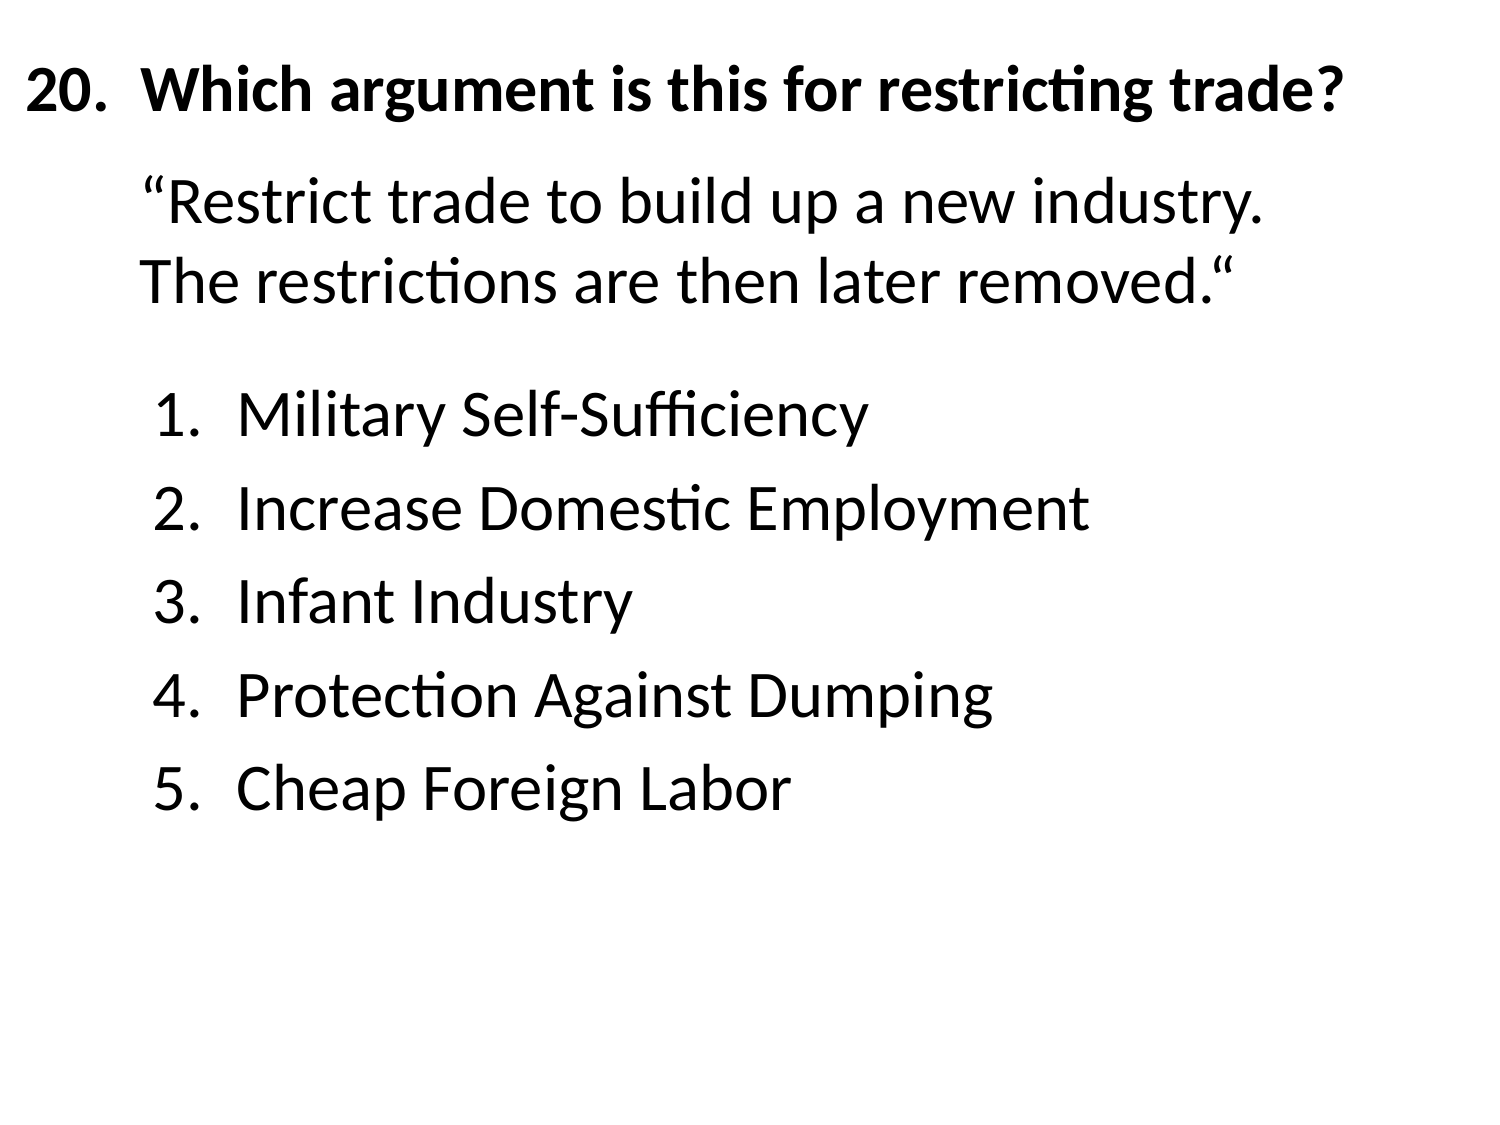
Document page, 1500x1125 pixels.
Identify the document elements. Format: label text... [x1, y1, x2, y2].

title 20. Which argument is this for restricting trade? [10, 37, 1500, 213]
list Military Self-Sufficiency Increase Domestic Employment Infant Industry Protection Against Dumping Cheap Foreign Labor [137, 362, 1163, 946]
text_box “Restrict trade to build up a new industry. The restrictions are then later removed.“ [124, 149, 1298, 325]
